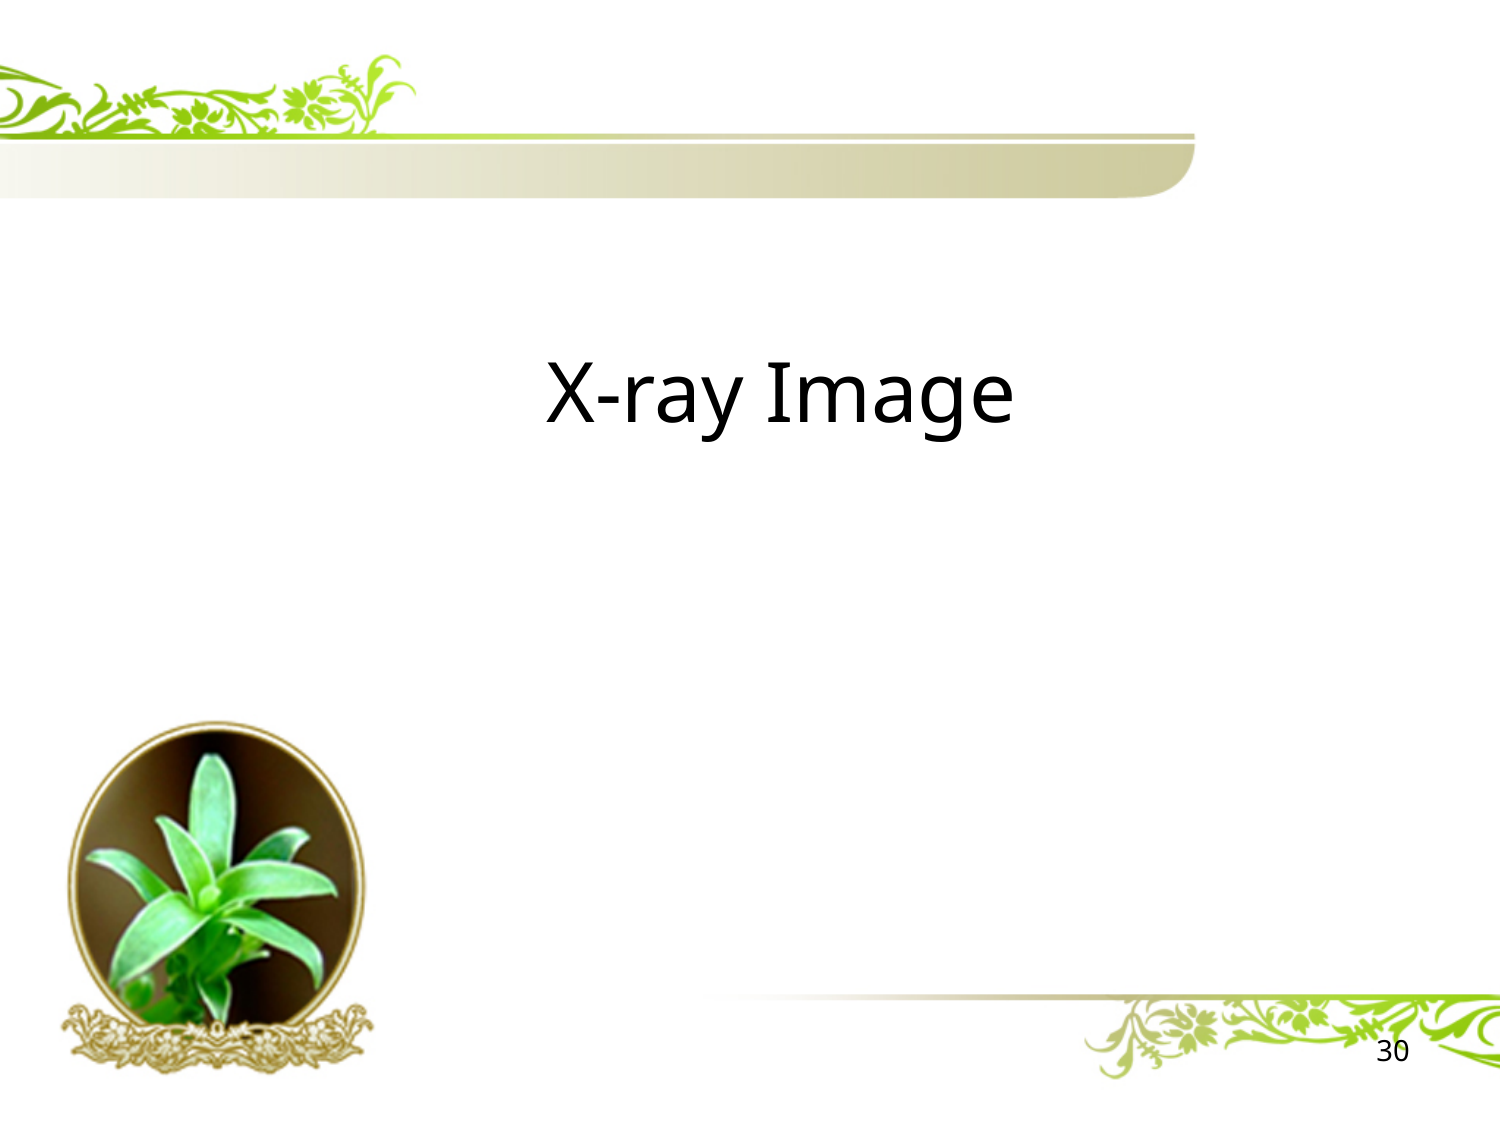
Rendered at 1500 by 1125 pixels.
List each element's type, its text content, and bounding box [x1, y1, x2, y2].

picture [0, 0, 1500, 1125]
slide_number 30 [1074, 1024, 1425, 1103]
text_box X-ray Image [531, 331, 1032, 447]
text_box [230, 479, 1281, 768]
